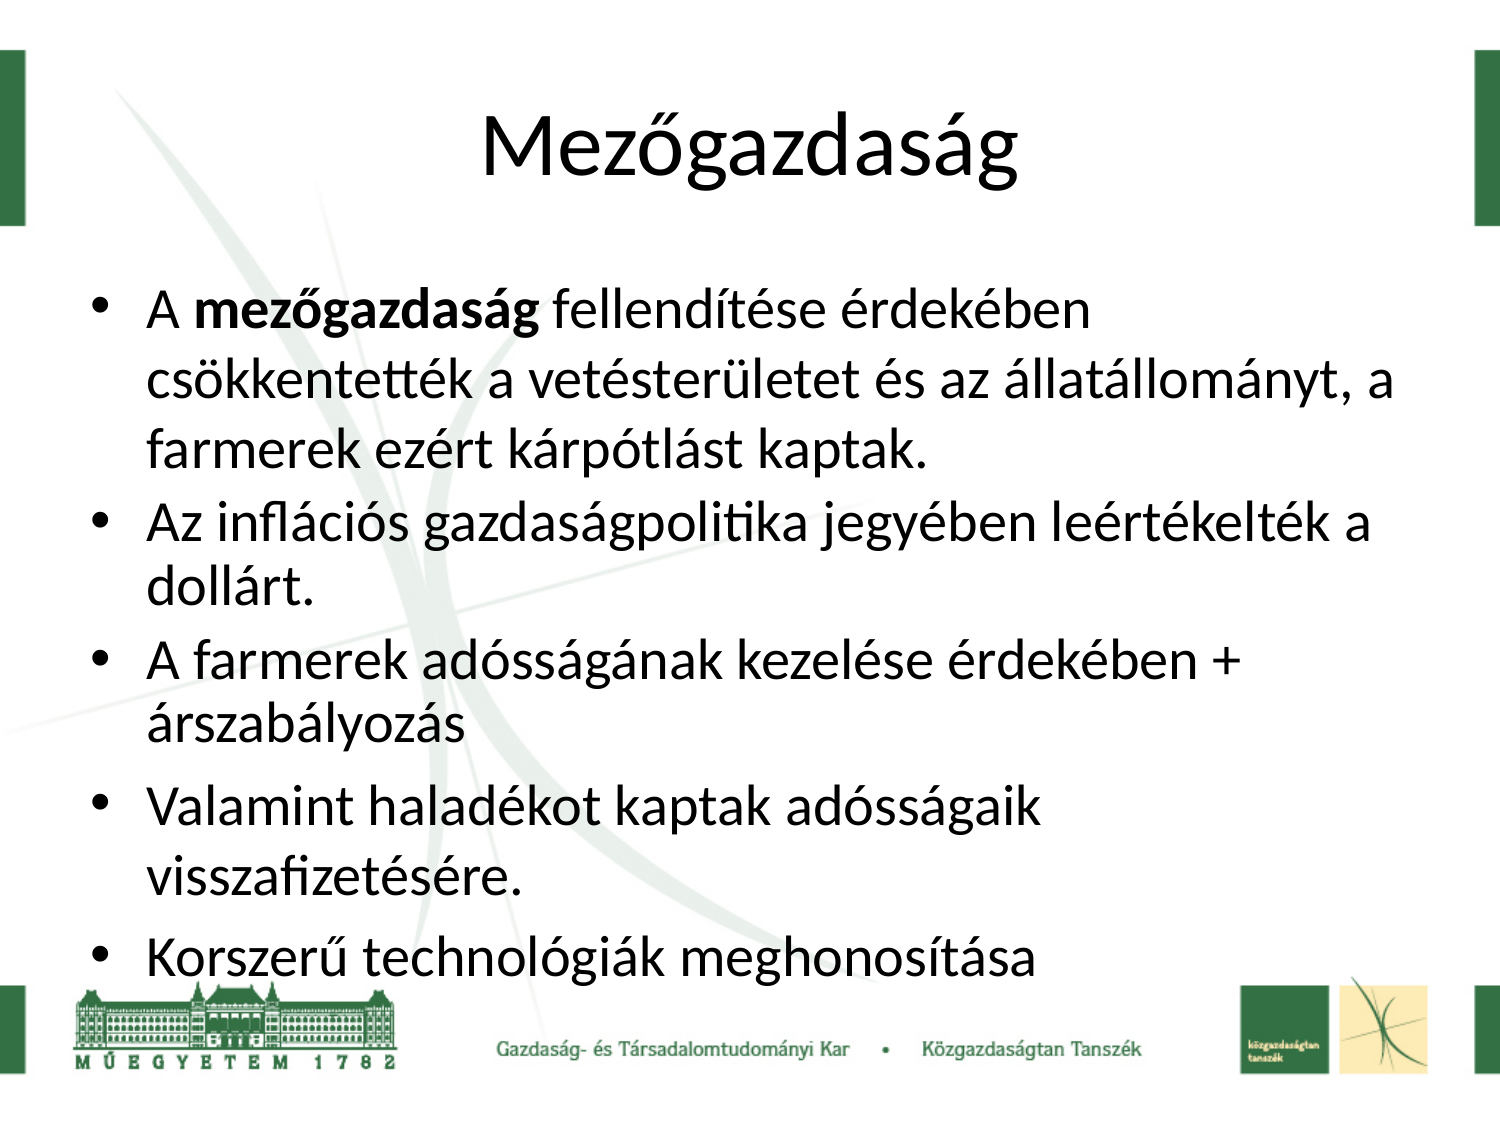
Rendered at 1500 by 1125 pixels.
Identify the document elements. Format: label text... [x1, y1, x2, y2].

list A mezőgazdaság fellendítése érdekében csökkentették a vetésterületet és az állatállományt, a farmerek ezért kárpótlást kaptak. Az inflációs gazdaságpolitika jegyében leértékelték a dollárt. A farmerek adósságának kezelése érdekében + árszabályozás Valamint haladékot kaptak adósságaik visszafizetésére. Korszerű technológiák meghonosítása [74, 262, 1426, 1006]
picture [0, 0, 1500, 1125]
title Mezőgazdaság [74, 44, 1426, 233]
